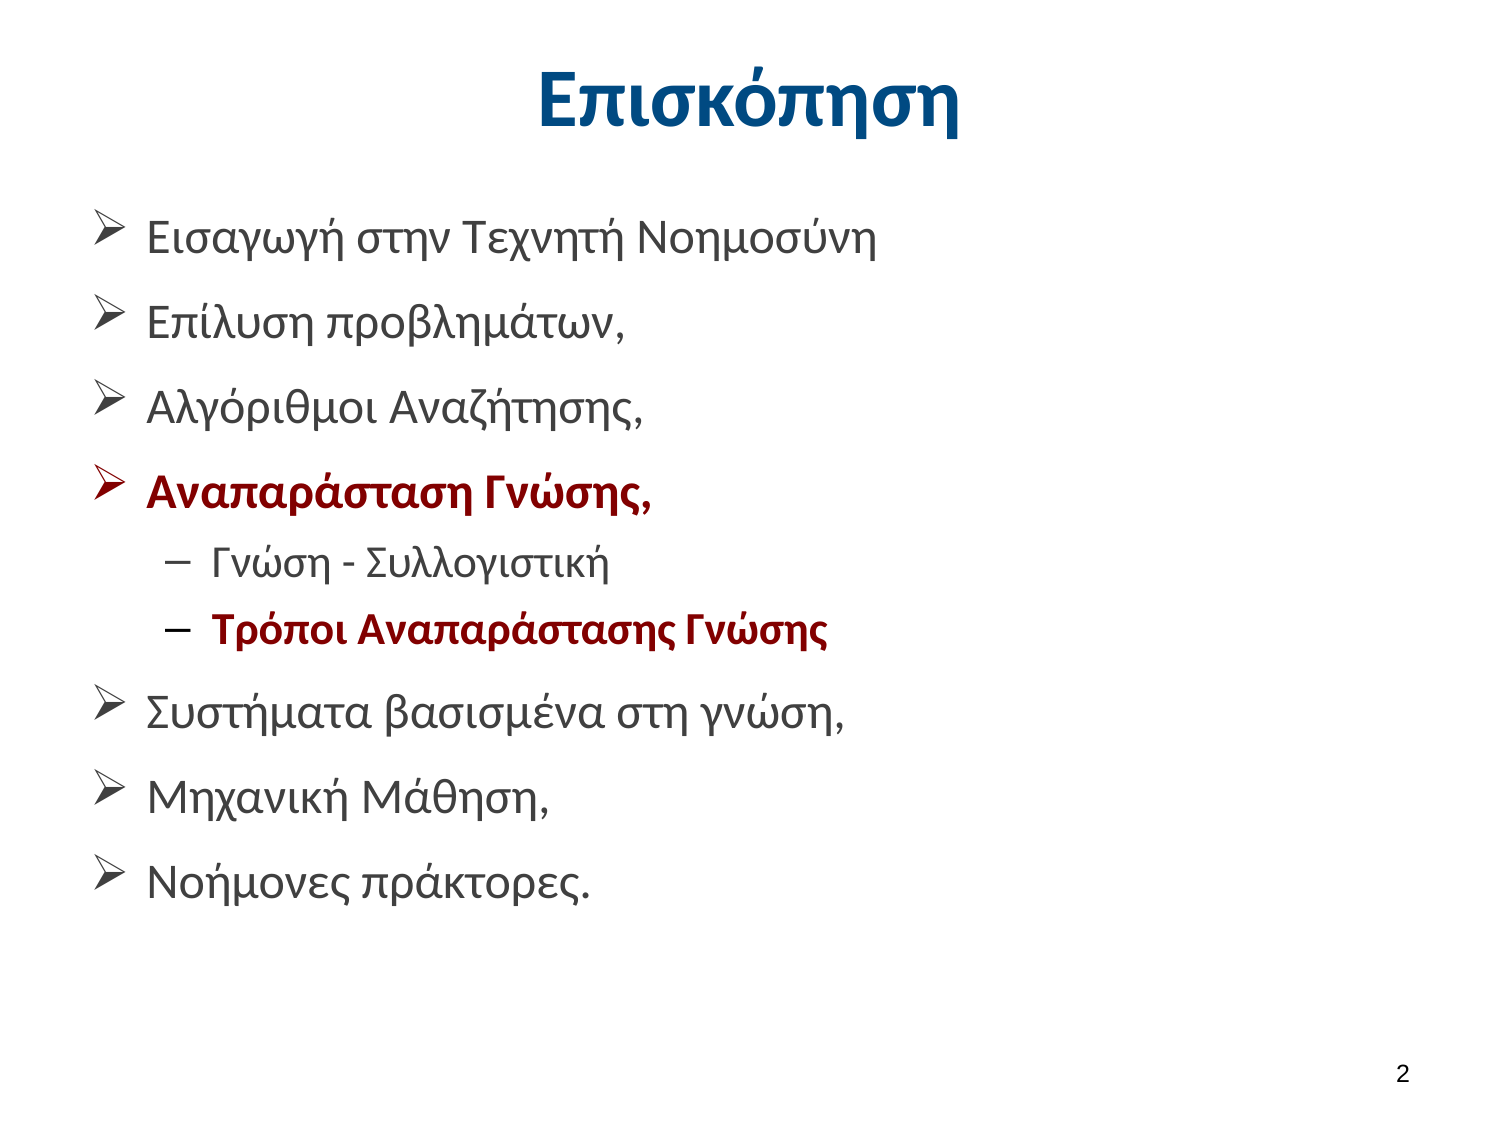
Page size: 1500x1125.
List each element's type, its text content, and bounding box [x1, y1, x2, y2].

list Εισαγωγή στην Τεχνητή Νοημοσύνη Επίλυση προβλημάτων, Αλγόριθμοι Αναζήτησης, Αναπαράσταση Γνώσης, Γνώση - Συλλογιστική Τρόποι Αναπαράστασης Γνώσης Συστήματα βασισμένα στη γνώση, Μηχανική Μάθηση, Νοήμονες πράκτορες. [75, 196, 1425, 1024]
slide_number 1 [1074, 1042, 1425, 1103]
title Επισκόπηση [0, 19, 1500, 169]
